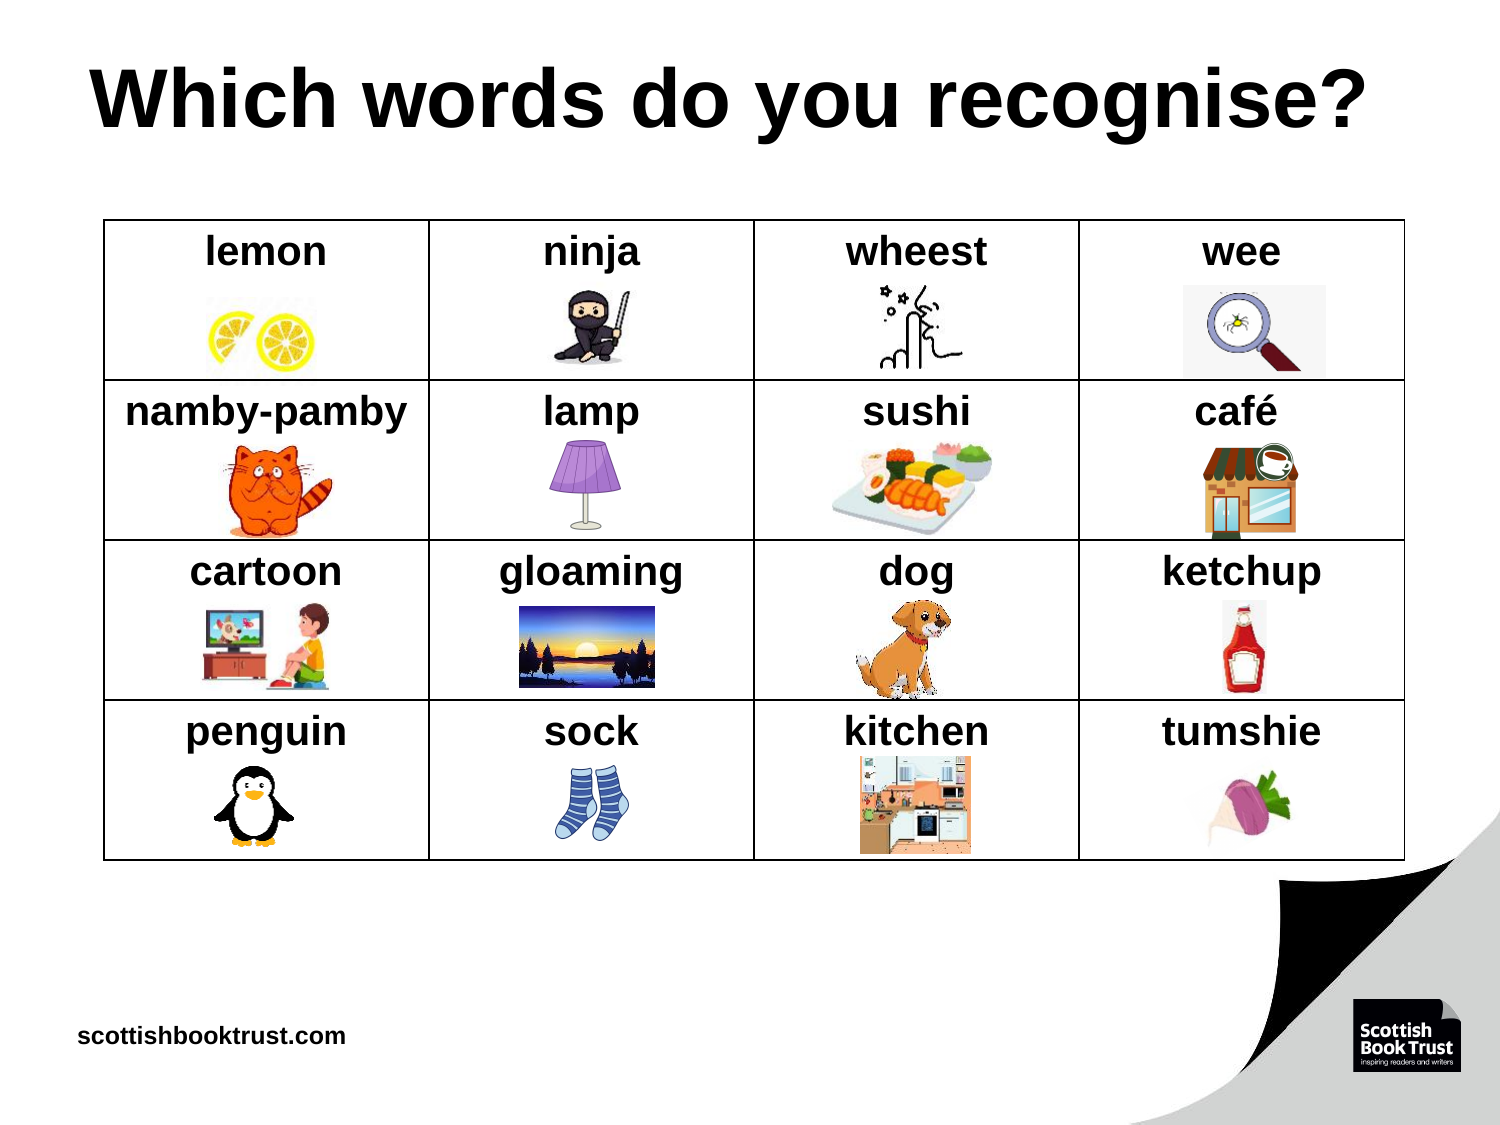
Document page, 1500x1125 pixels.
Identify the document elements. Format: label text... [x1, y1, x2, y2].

text_box scottishbooktrust.com [62, 1012, 513, 1058]
table_header lemon [105, 221, 428, 379]
table_header ninja [430, 221, 753, 379]
table_cell café [1080, 381, 1404, 539]
table_cell sushi [755, 381, 1078, 539]
table_cell penguin [105, 701, 428, 859]
table_cell namby-pamby [105, 381, 428, 539]
table_cell gloaming [430, 541, 753, 699]
table_header wheest [755, 221, 1078, 379]
table_cell tumshie [1080, 701, 1404, 859]
table_header wee [1080, 221, 1404, 379]
title Which words do you recognise? [75, 45, 1425, 184]
table_cell kitchen [755, 701, 1078, 859]
table_cell dog [755, 541, 1078, 699]
table_cell ketchup [1080, 541, 1404, 699]
table_cell lamp [430, 381, 753, 539]
table_cell sock [430, 701, 753, 859]
table_cell cartoon [105, 541, 428, 699]
picture [0, 0, 1500, 1125]
